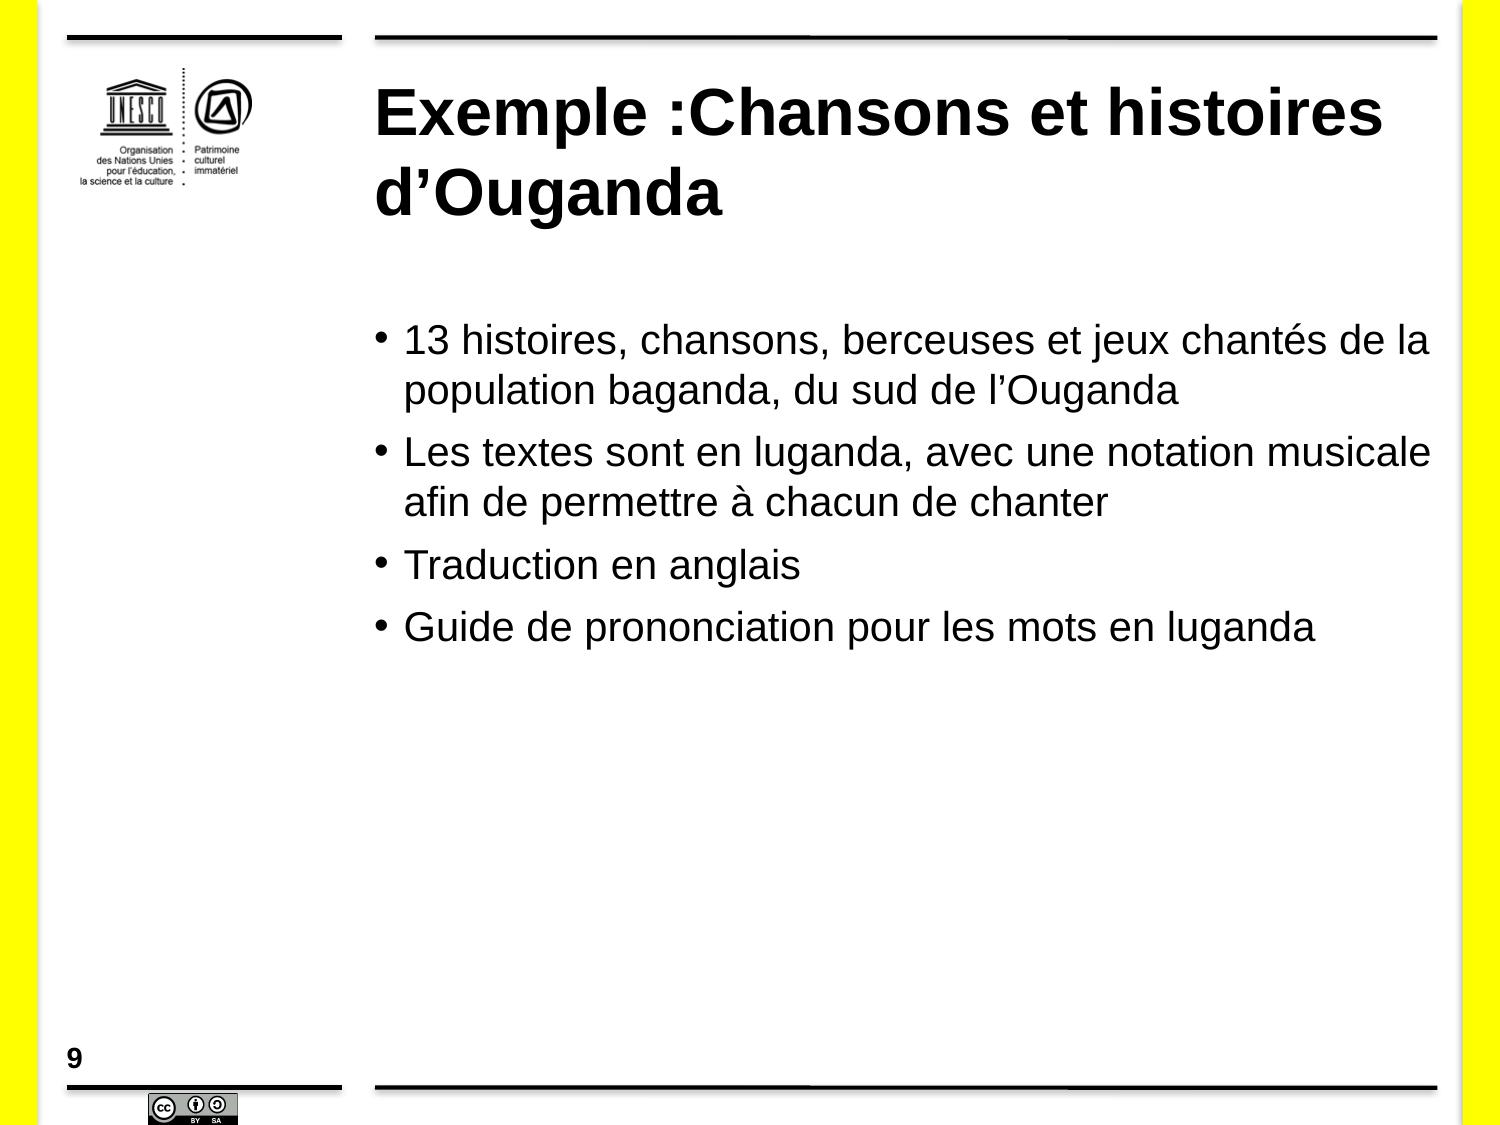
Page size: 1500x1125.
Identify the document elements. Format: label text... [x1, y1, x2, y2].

picture [148, 1093, 238, 1125]
picture [80, 68, 252, 190]
list 13 histoires, chansons, berceuses et jeux chantés de la population baganda, du sud de l’Ouganda Les textes sont en luganda, avec une notation musicale afin de permettre à chacun de chanter Traduction en anglais Guide de prononciation pour les mots en luganda [374, 312, 1437, 734]
title Exemple :Chansons et histoires d’Ouganda [374, 68, 1438, 231]
